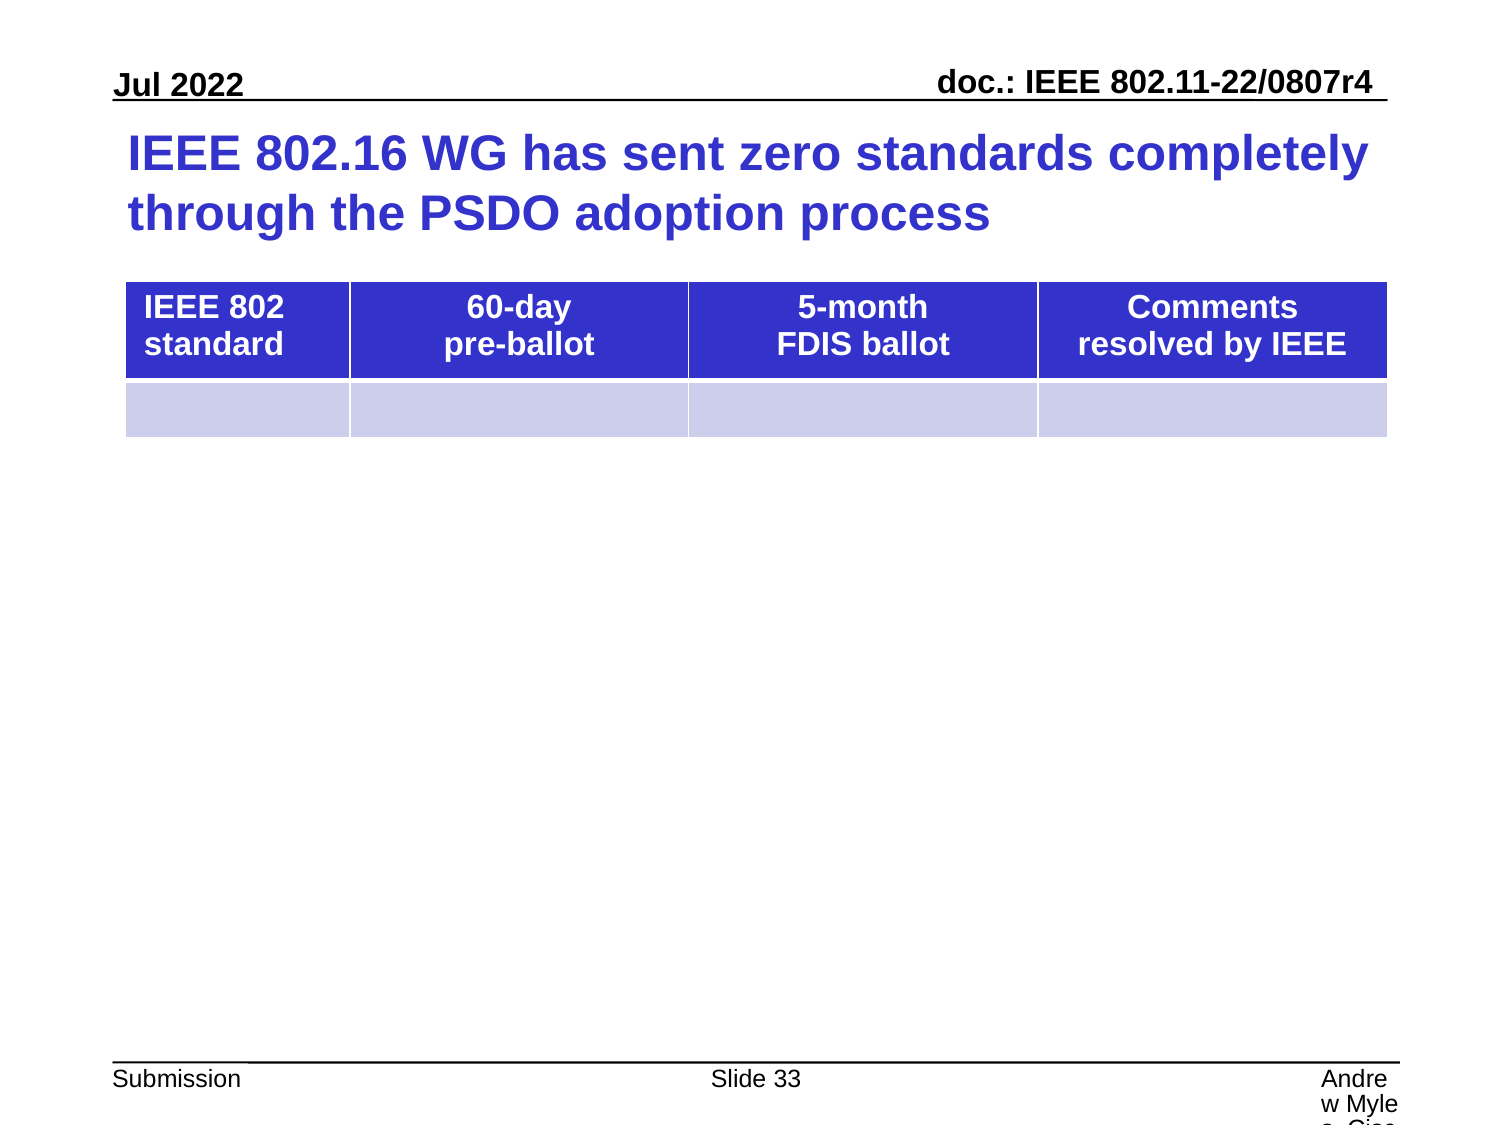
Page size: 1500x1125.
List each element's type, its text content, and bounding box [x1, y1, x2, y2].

title IEEE 802.16 WG has sent zero standards completely through the PSDO adoption process [112, 112, 1388, 288]
table_cell [351, 383, 688, 437]
table_cell [689, 383, 1037, 437]
table_header 60-day pre-ballot [351, 282, 688, 378]
slide_number Slide 33 [709, 1061, 803, 1093]
footer Andrew Myles, Cisco [1320, 1061, 1402, 1093]
table_header Comments resolved by IEEE [1039, 282, 1387, 378]
table_header 5-month FDIS ballot [689, 282, 1037, 378]
table_header IEEE 802 standard [126, 282, 349, 378]
table_cell [126, 383, 349, 437]
table_cell [1039, 383, 1387, 437]
